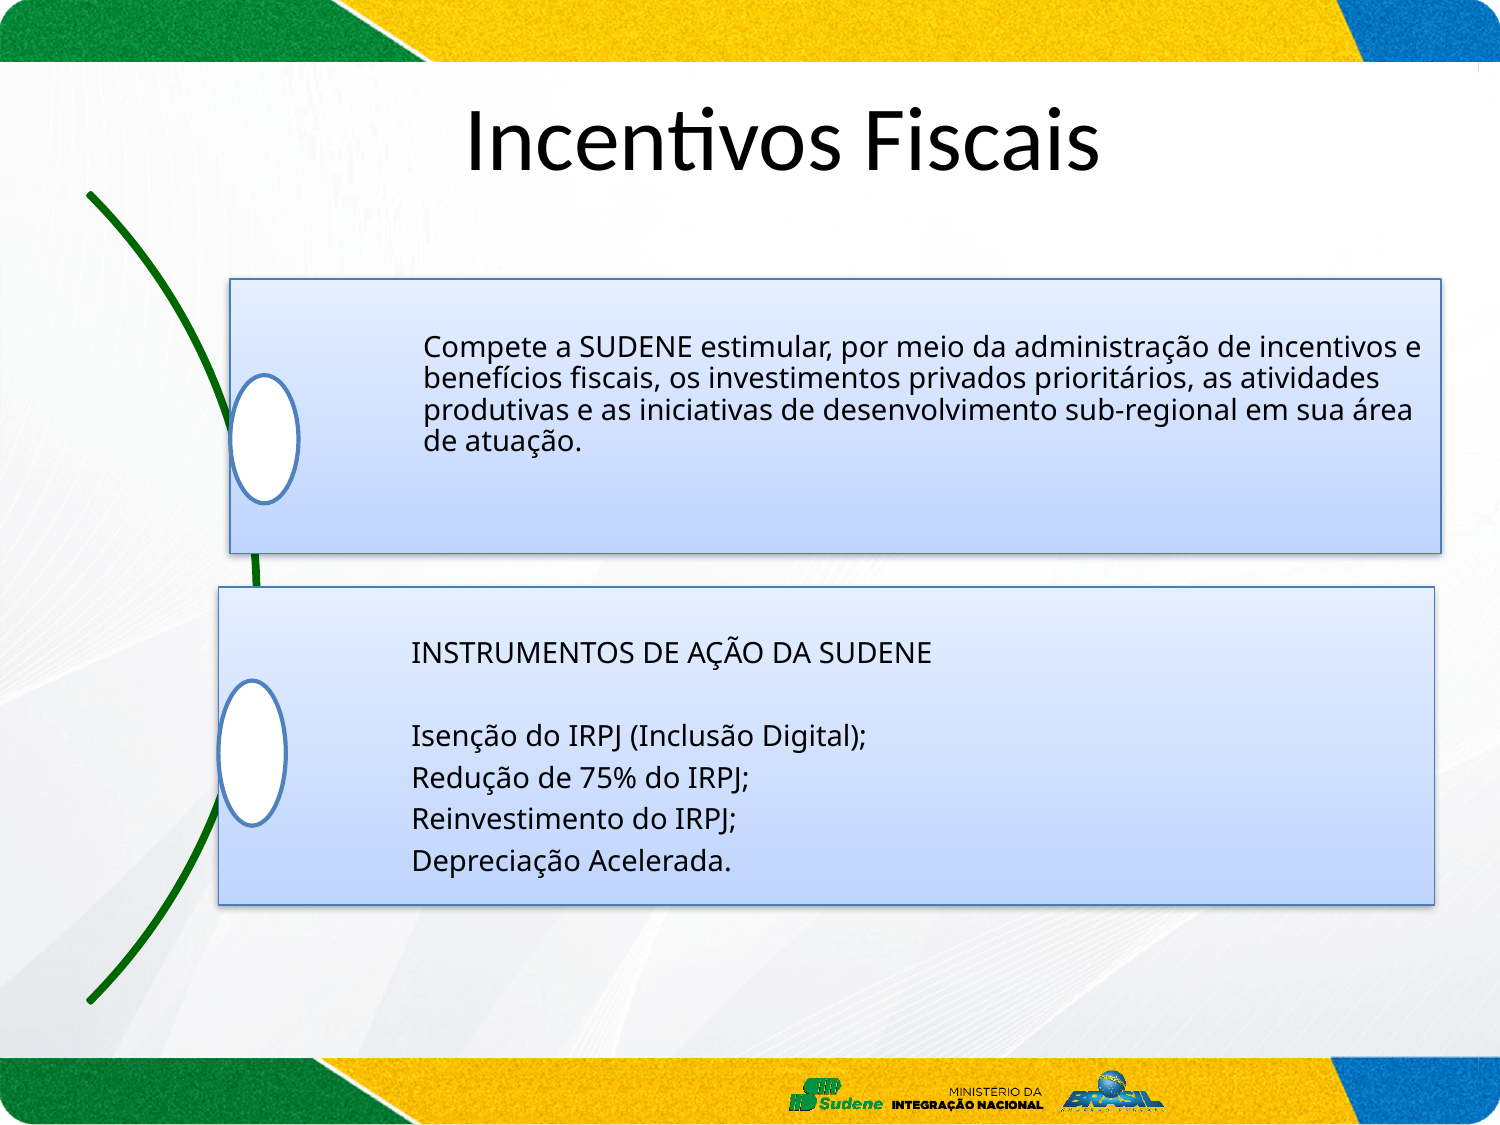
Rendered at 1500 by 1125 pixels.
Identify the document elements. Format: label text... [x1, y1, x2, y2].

title Incentivos Fiscais [75, 44, 1493, 222]
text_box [76, 172, 1449, 1024]
picture [0, 0, 1500, 1125]
